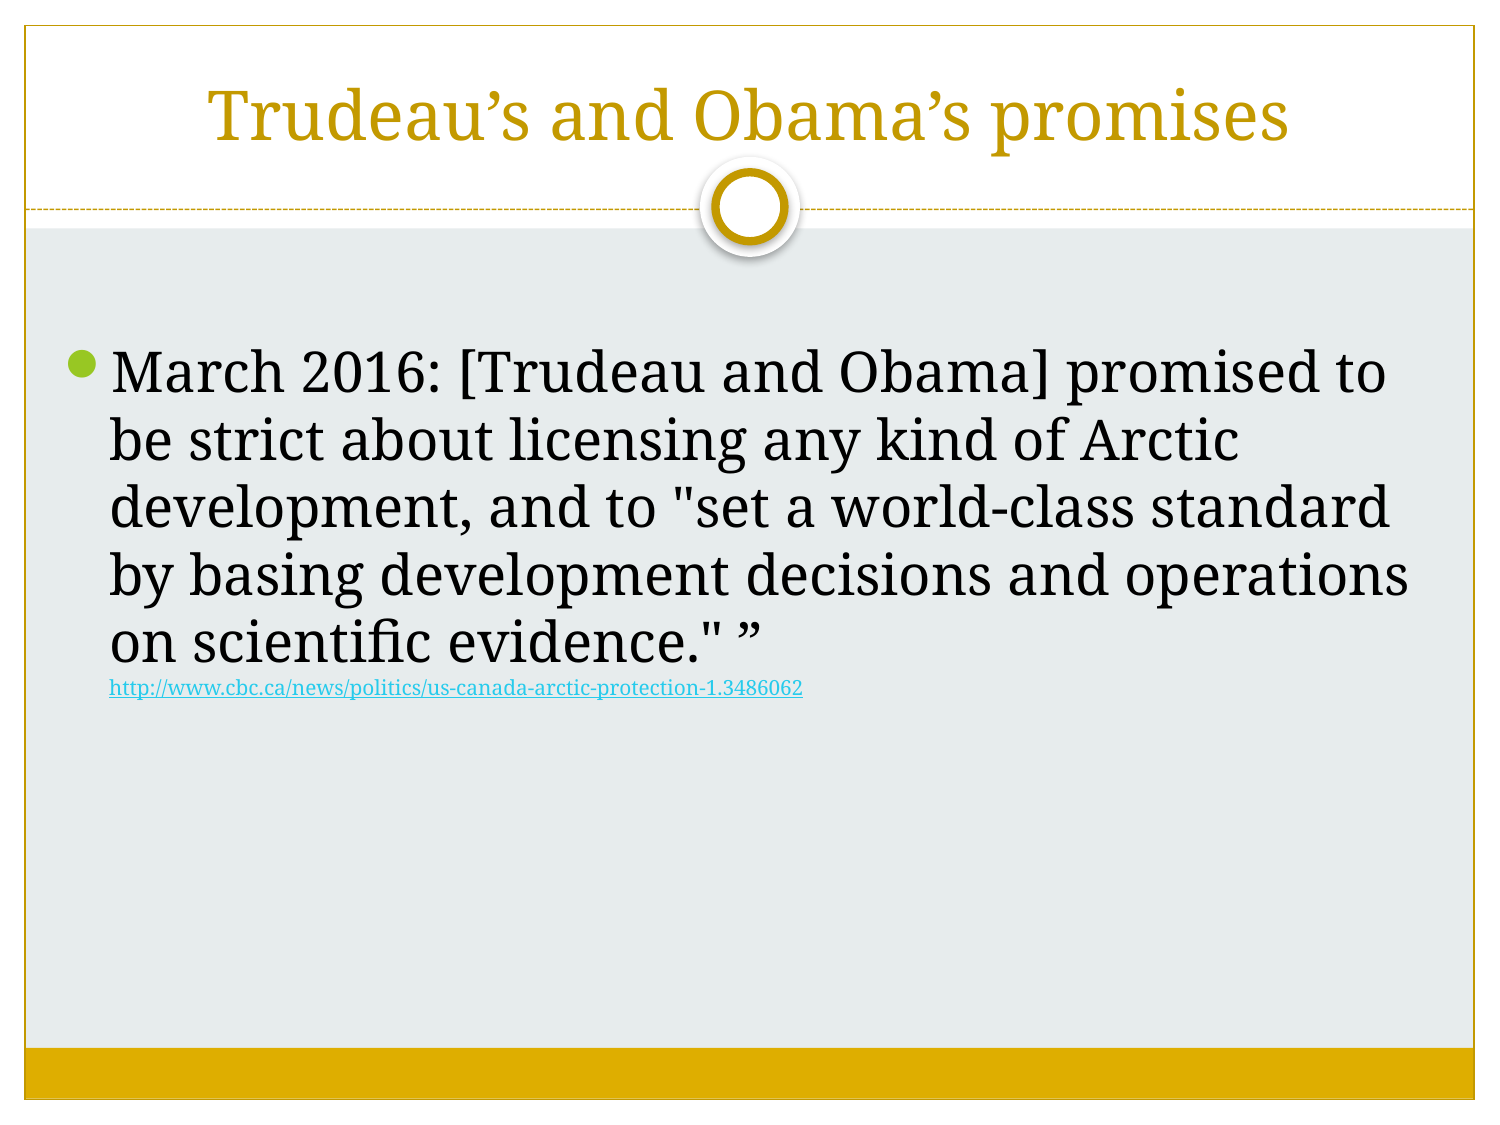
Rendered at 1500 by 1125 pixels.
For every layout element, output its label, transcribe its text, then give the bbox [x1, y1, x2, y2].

title Trudeau’s and Obama’s promises [49, 37, 1450, 162]
list March 2016: [Trudeau and Obama] promised to be strict about licensing any kind of Arctic development, and to "set a world-class standard by basing development decisions and operations on scientific evidence." ” http://www.cbc.ca/news/politics/us-canada-arctic-protection-1.3486062 [49, 250, 1445, 1001]
